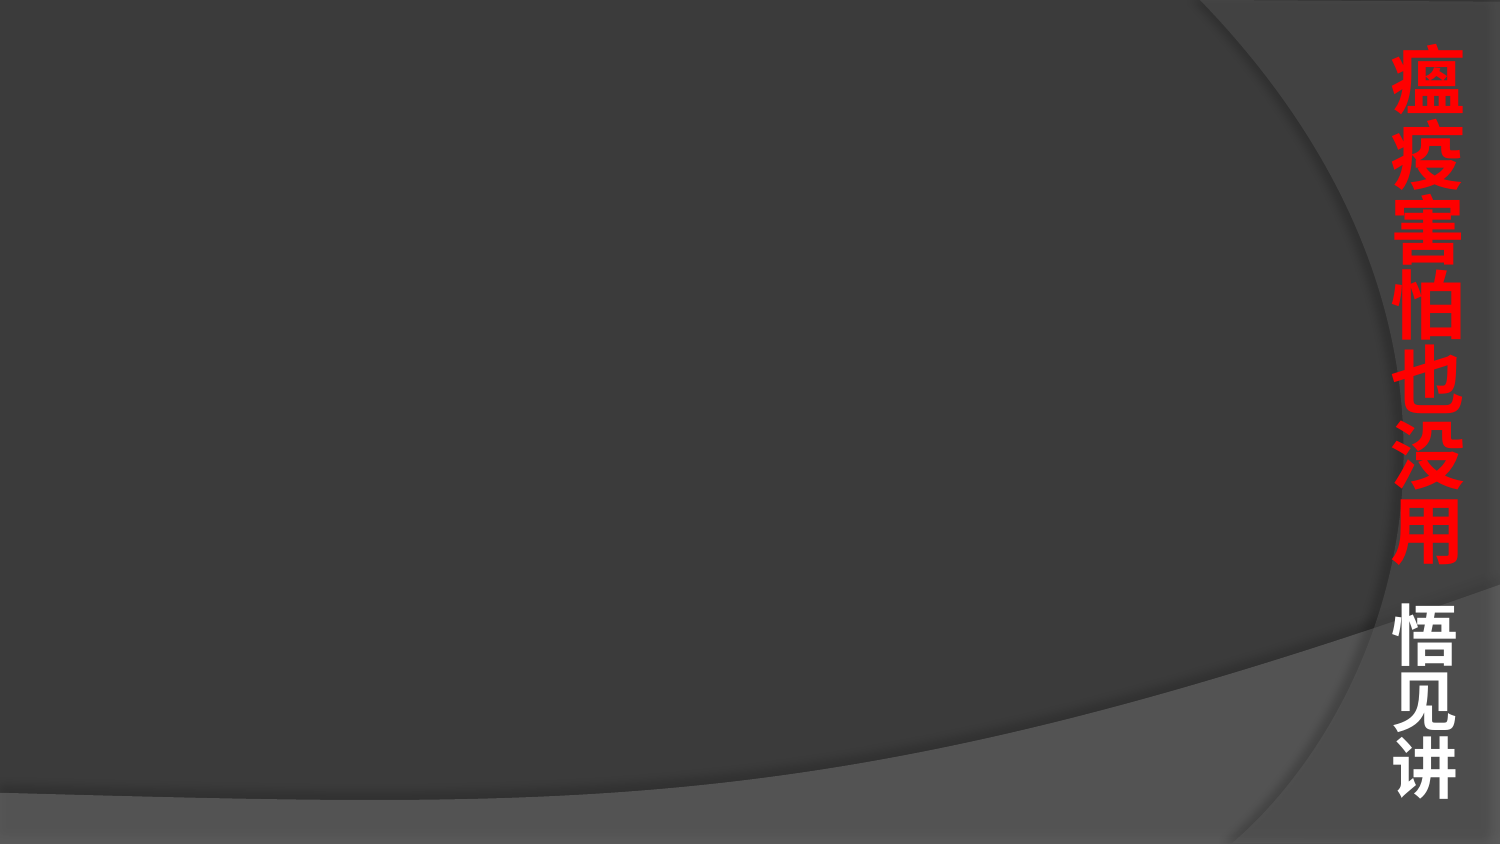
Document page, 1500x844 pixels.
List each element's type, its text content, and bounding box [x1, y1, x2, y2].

title 瘟疫害怕也没用 悟见讲 [1368, 23, 1483, 821]
